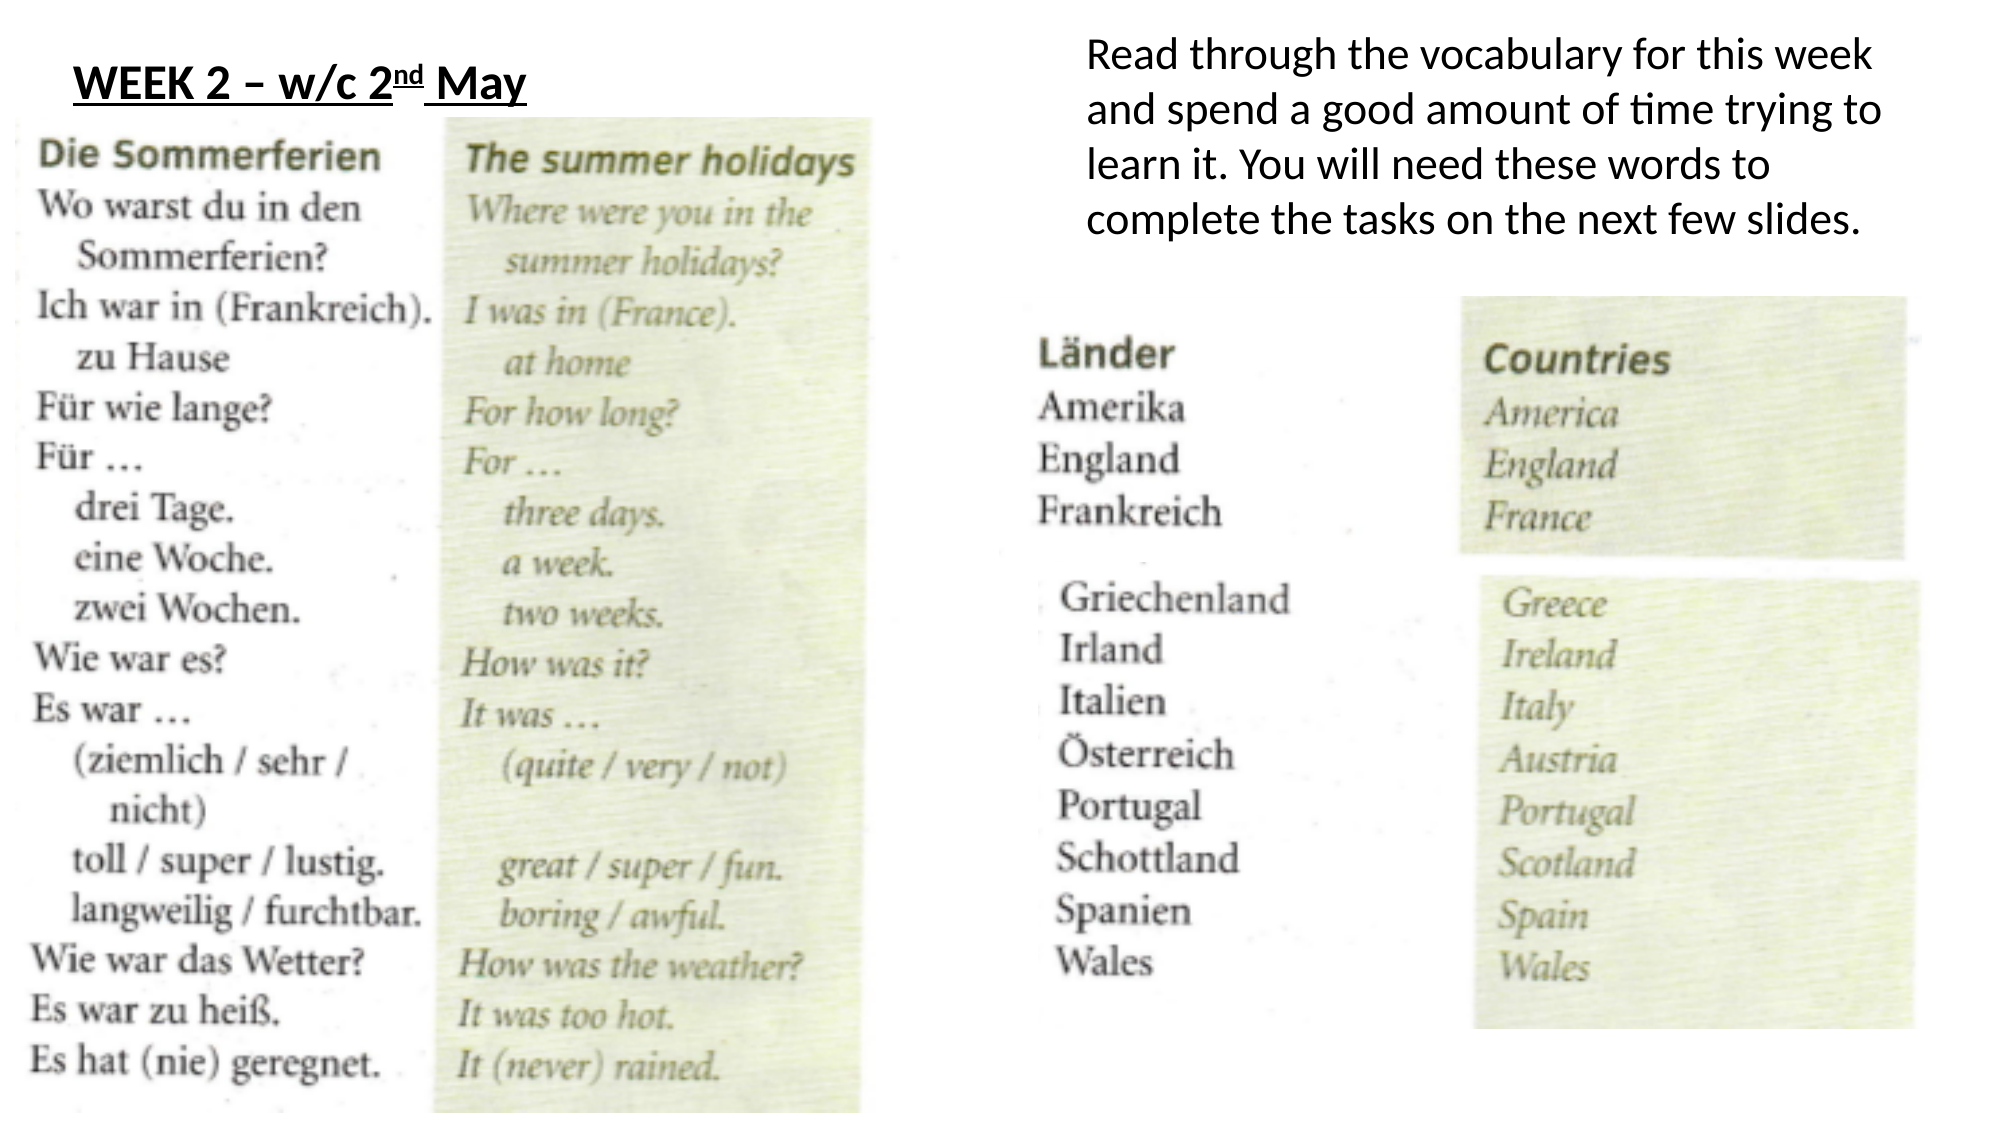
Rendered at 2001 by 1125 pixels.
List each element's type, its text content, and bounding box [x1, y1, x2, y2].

picture [15, 117, 900, 1113]
text_box WEEK 2 – w/c 2nd May [58, 41, 542, 117]
picture [999, 296, 1930, 1029]
text_box Read through the vocabulary for this week and spend a good amount of time trying to learn it. You will need these words to complete the tasks on the next few slides. [1071, 16, 1918, 251]
